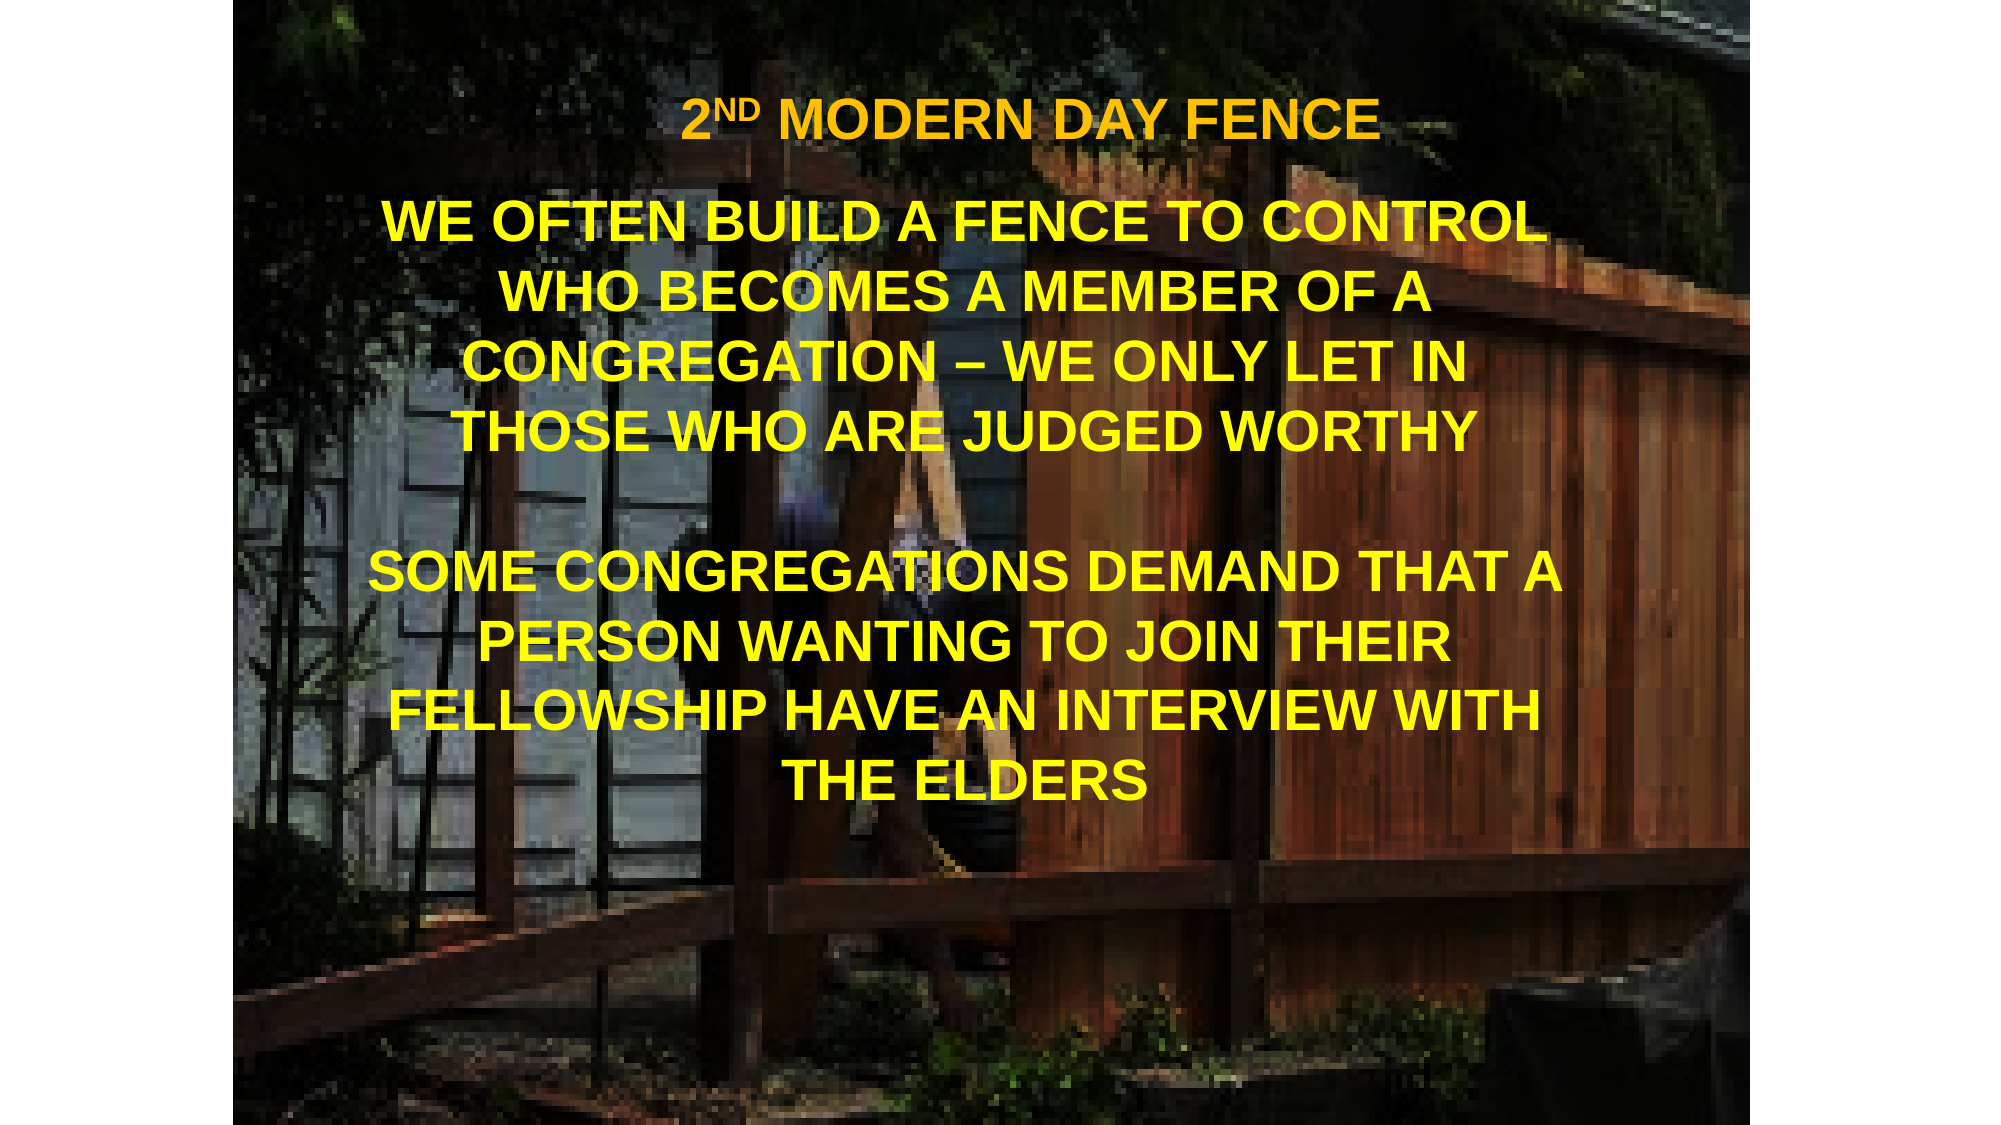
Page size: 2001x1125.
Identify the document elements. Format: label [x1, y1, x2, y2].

list [232, 0, 1750, 1125]
